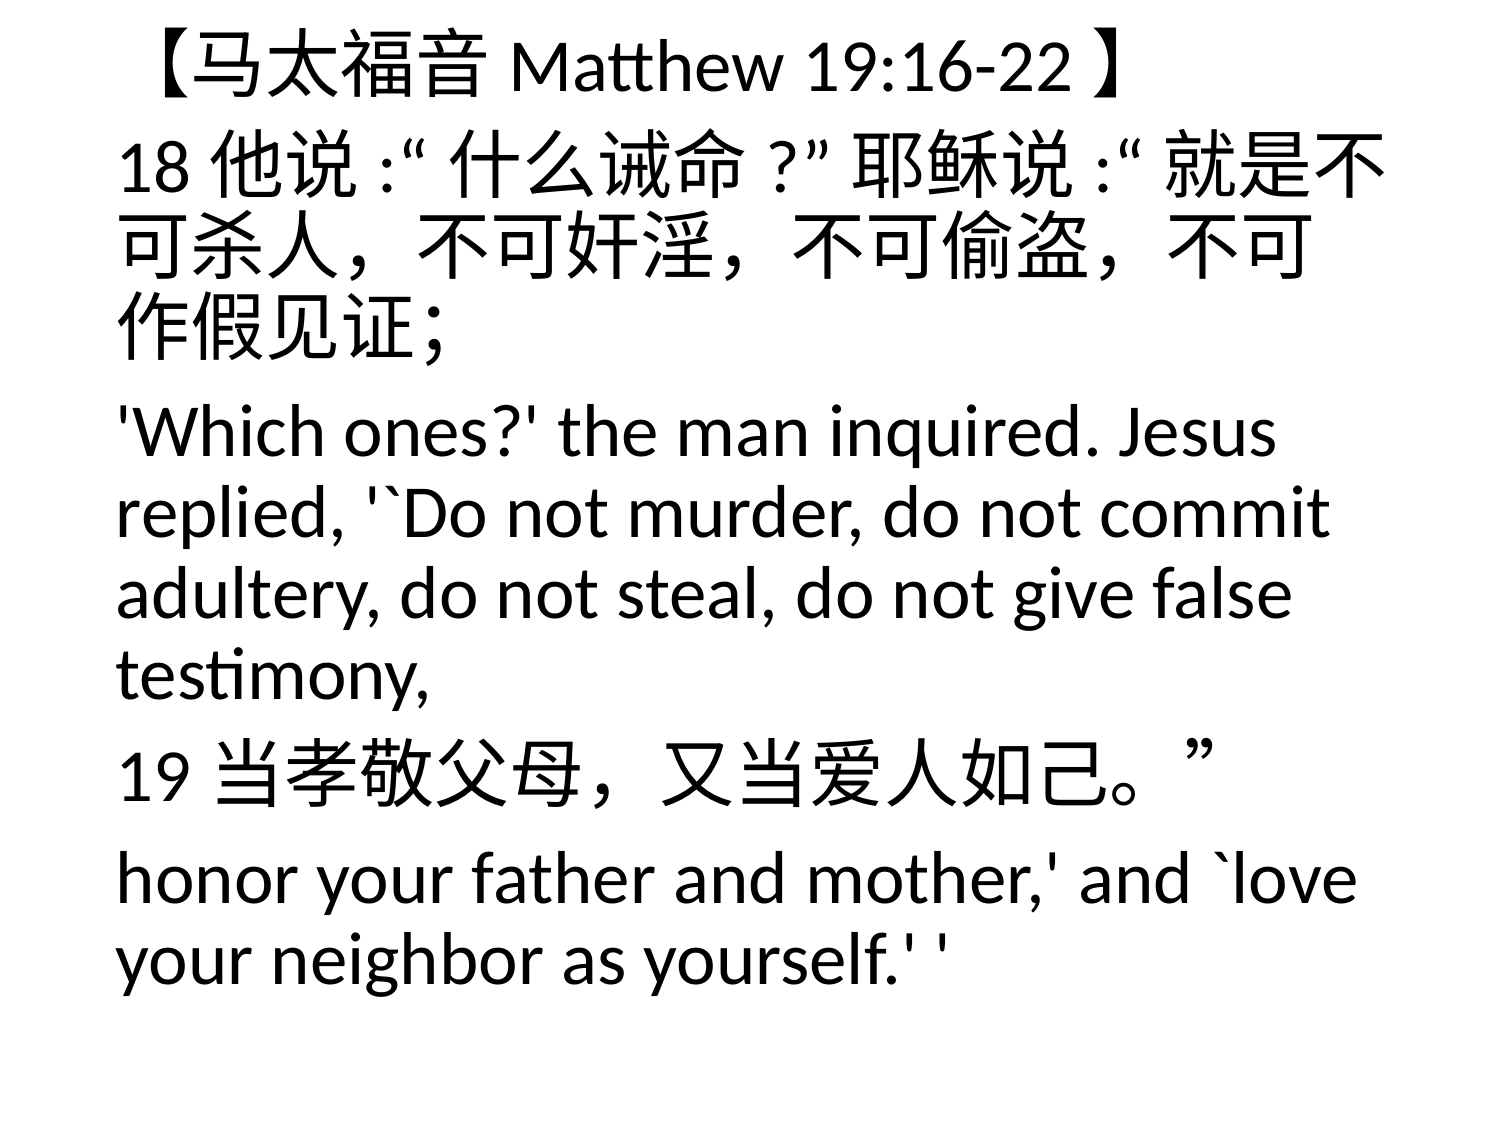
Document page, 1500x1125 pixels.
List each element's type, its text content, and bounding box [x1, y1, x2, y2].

subtitle 【马太福音Matthew 19:16-22】 18他说:“什么诫命?”耶稣说:“就是不可杀人，不可奸淫，不可偷盗，不可作假见证； 'Which ones?' the man inquired. Jesus replied, '`Do not murder, do not commit adultery, do not steal, do not give false testimony, 19当孝敬父母，又当爱人如己。” honor your father and mother,' and `love your neighbor as yourself.' ' [100, 18, 1405, 1125]
